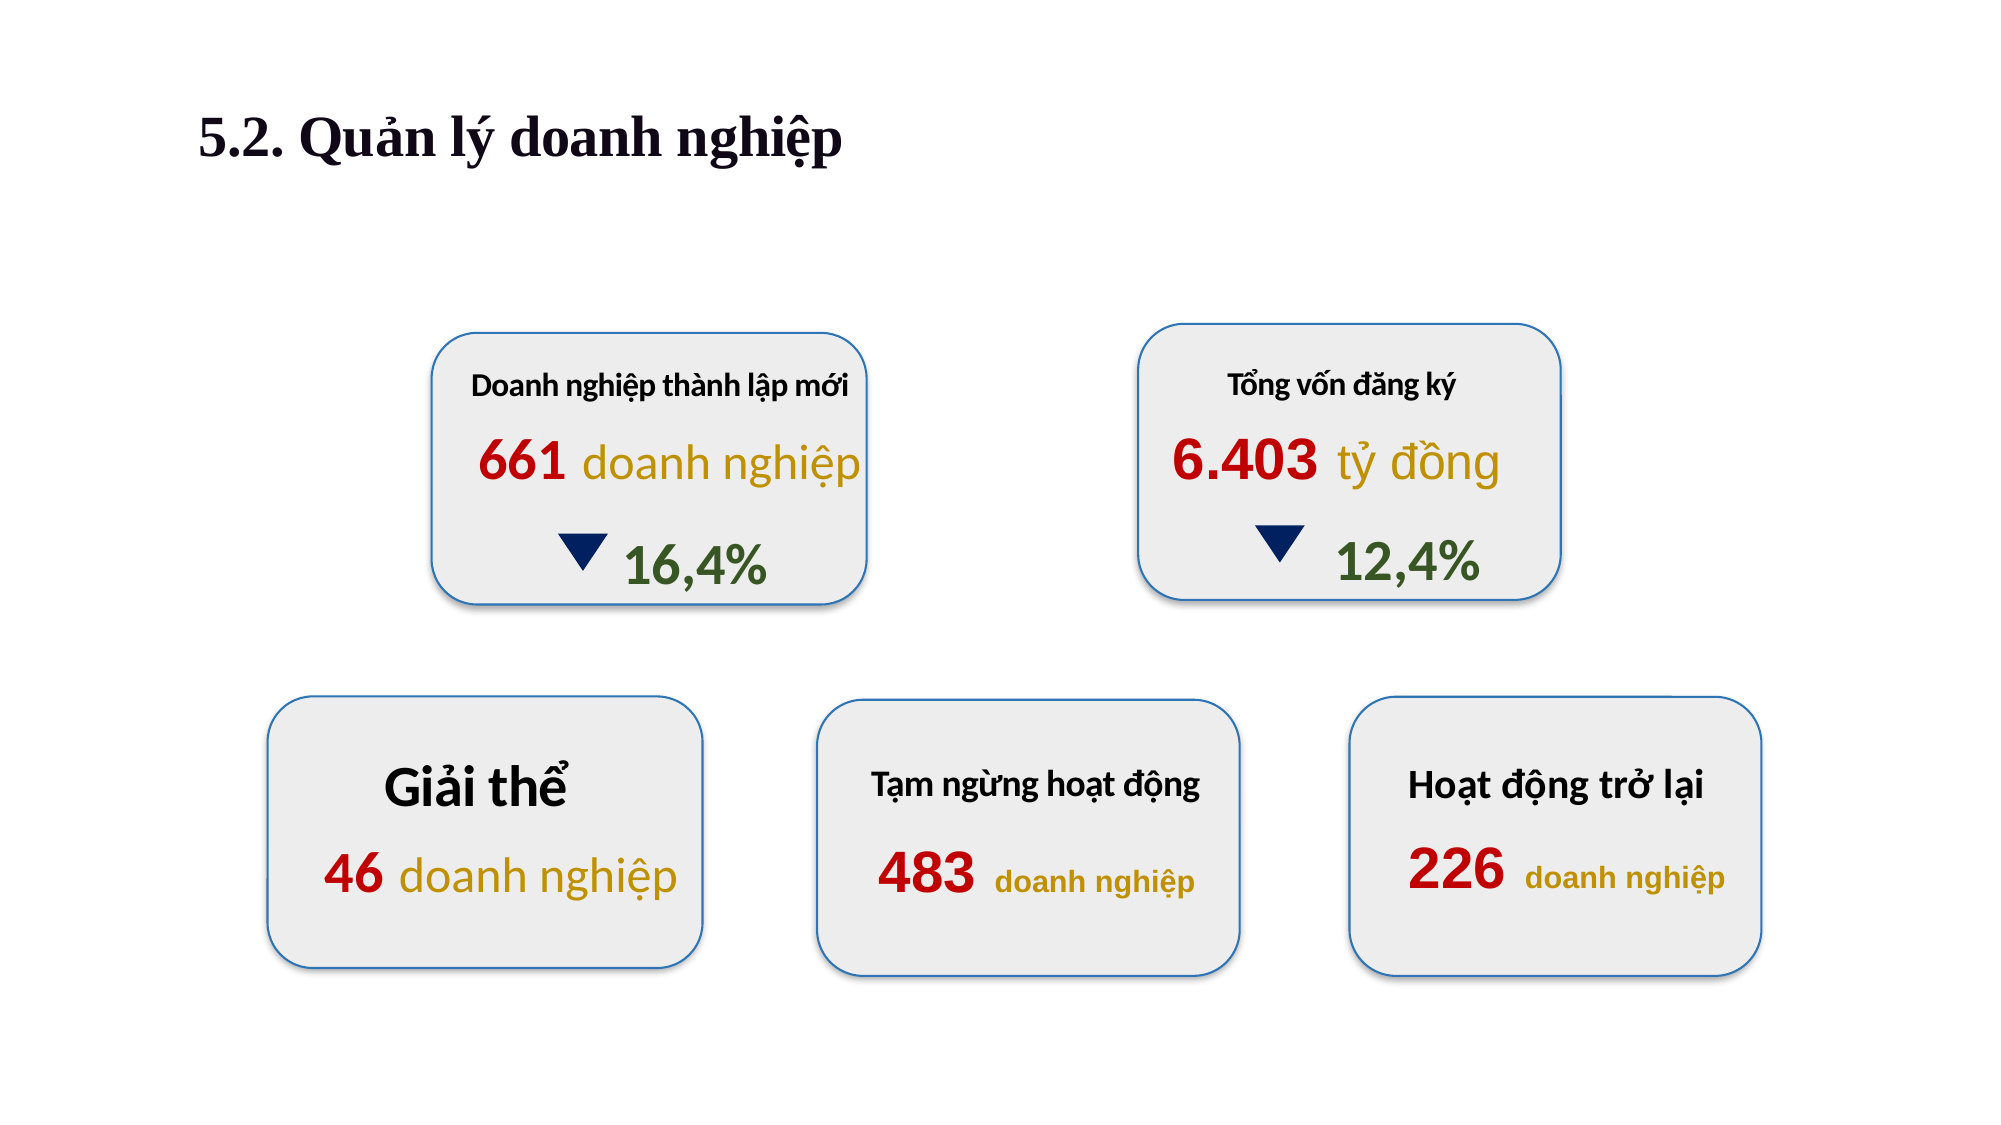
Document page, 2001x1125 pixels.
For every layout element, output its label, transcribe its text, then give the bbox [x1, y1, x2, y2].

text_box 5.2. Quản lý doanh nghiệp [181, 91, 859, 176]
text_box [1138, 323, 1561, 601]
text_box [267, 696, 703, 969]
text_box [1349, 696, 1762, 976]
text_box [817, 699, 1246, 976]
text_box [431, 332, 879, 605]
